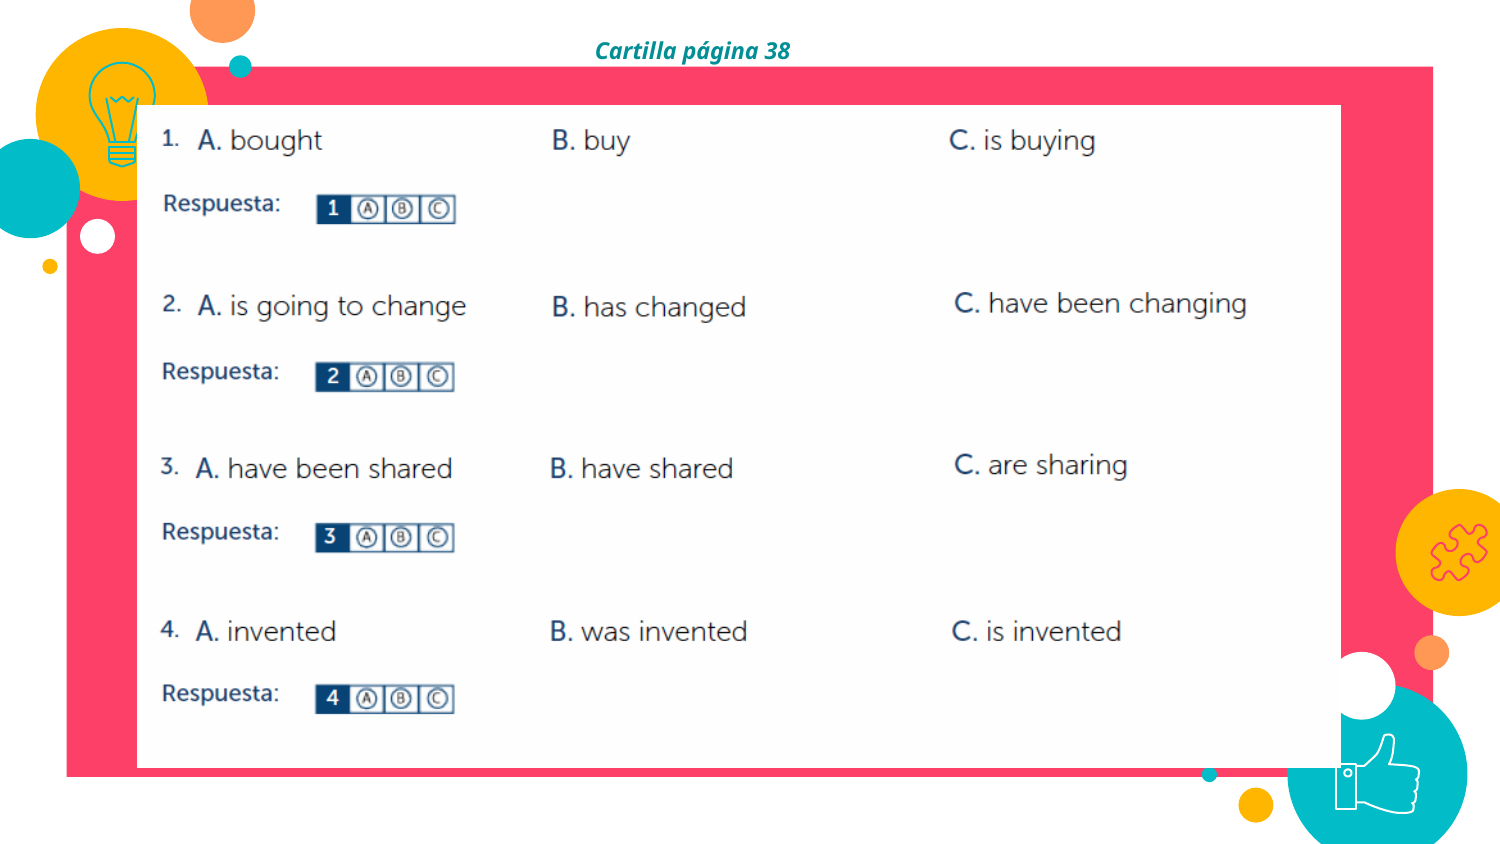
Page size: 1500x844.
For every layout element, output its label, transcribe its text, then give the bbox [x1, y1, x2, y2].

picture [137, 104, 1341, 768]
text_box Cartilla página 38 [564, 19, 844, 102]
